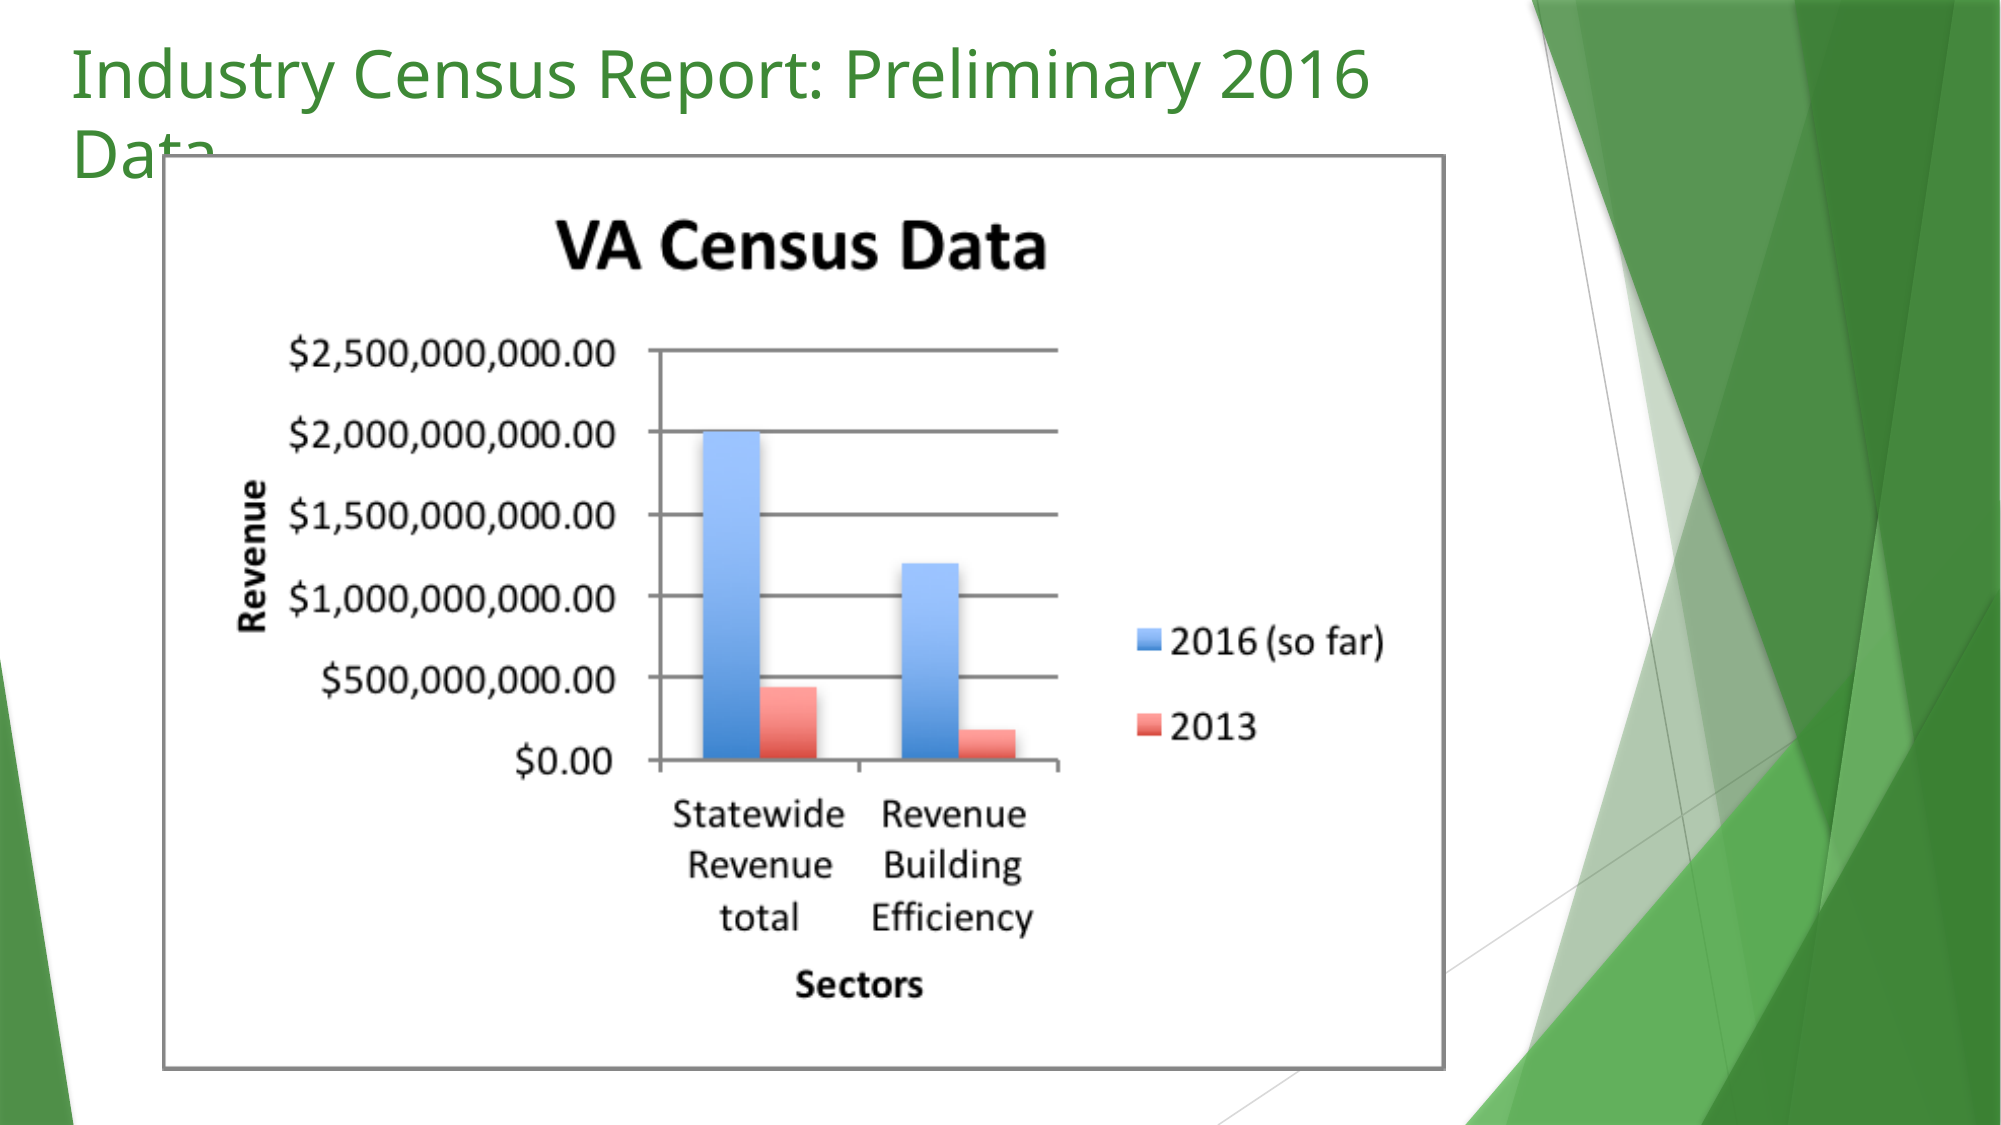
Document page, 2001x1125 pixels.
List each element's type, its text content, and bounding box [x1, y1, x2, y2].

title Industry Census Report: Preliminary 2016 Data [56, 24, 1552, 201]
picture [162, 153, 1447, 1071]
